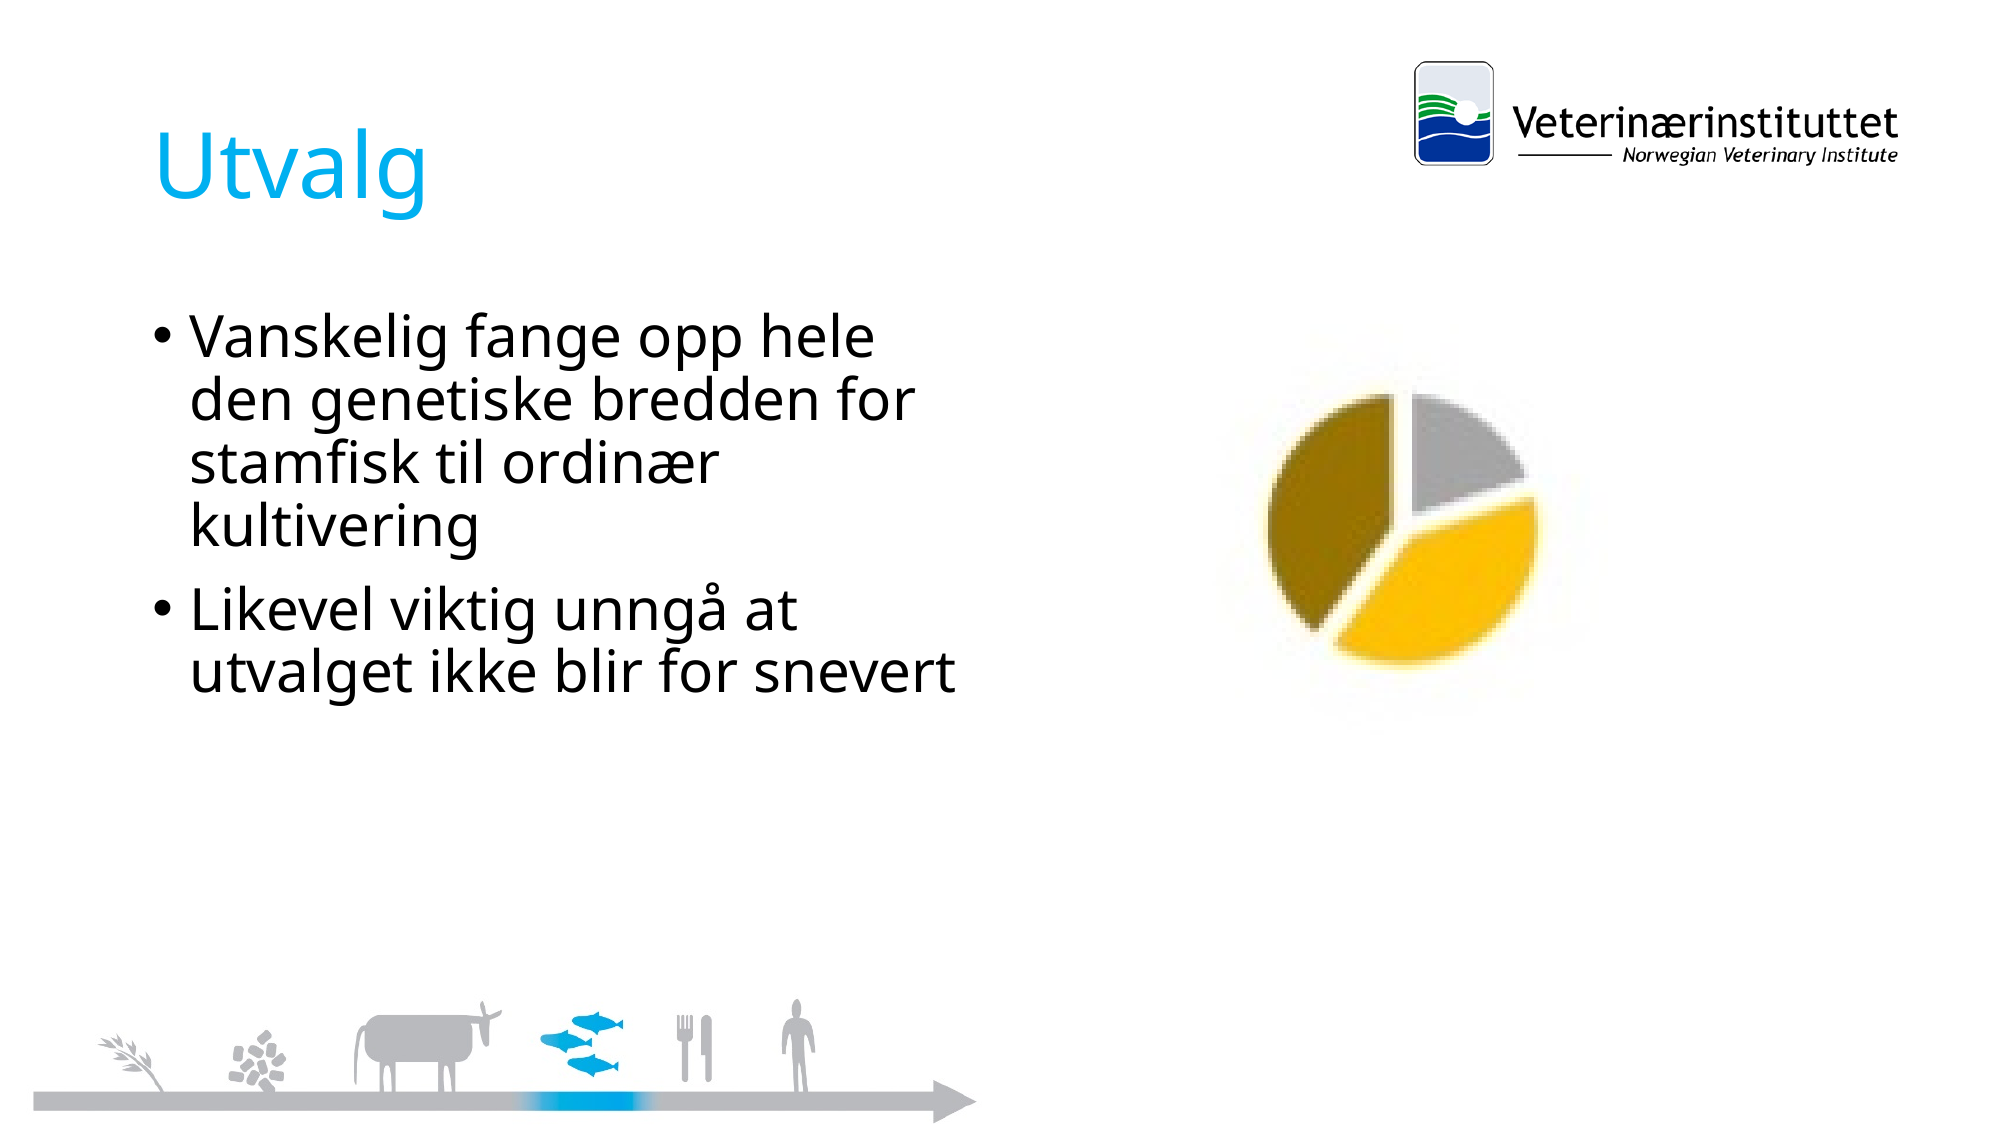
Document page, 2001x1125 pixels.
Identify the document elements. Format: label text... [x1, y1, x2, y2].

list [1161, 250, 1702, 782]
picture [26, 986, 982, 1125]
title Utvalg [137, 59, 1863, 278]
list Vanskelig fange opp hele den genetiske bredden for stamfisk til ordinær kultivering Likevel viktig unngå at utvalget ikke blir for snevert [137, 299, 988, 1014]
picture [1414, 61, 1898, 166]
